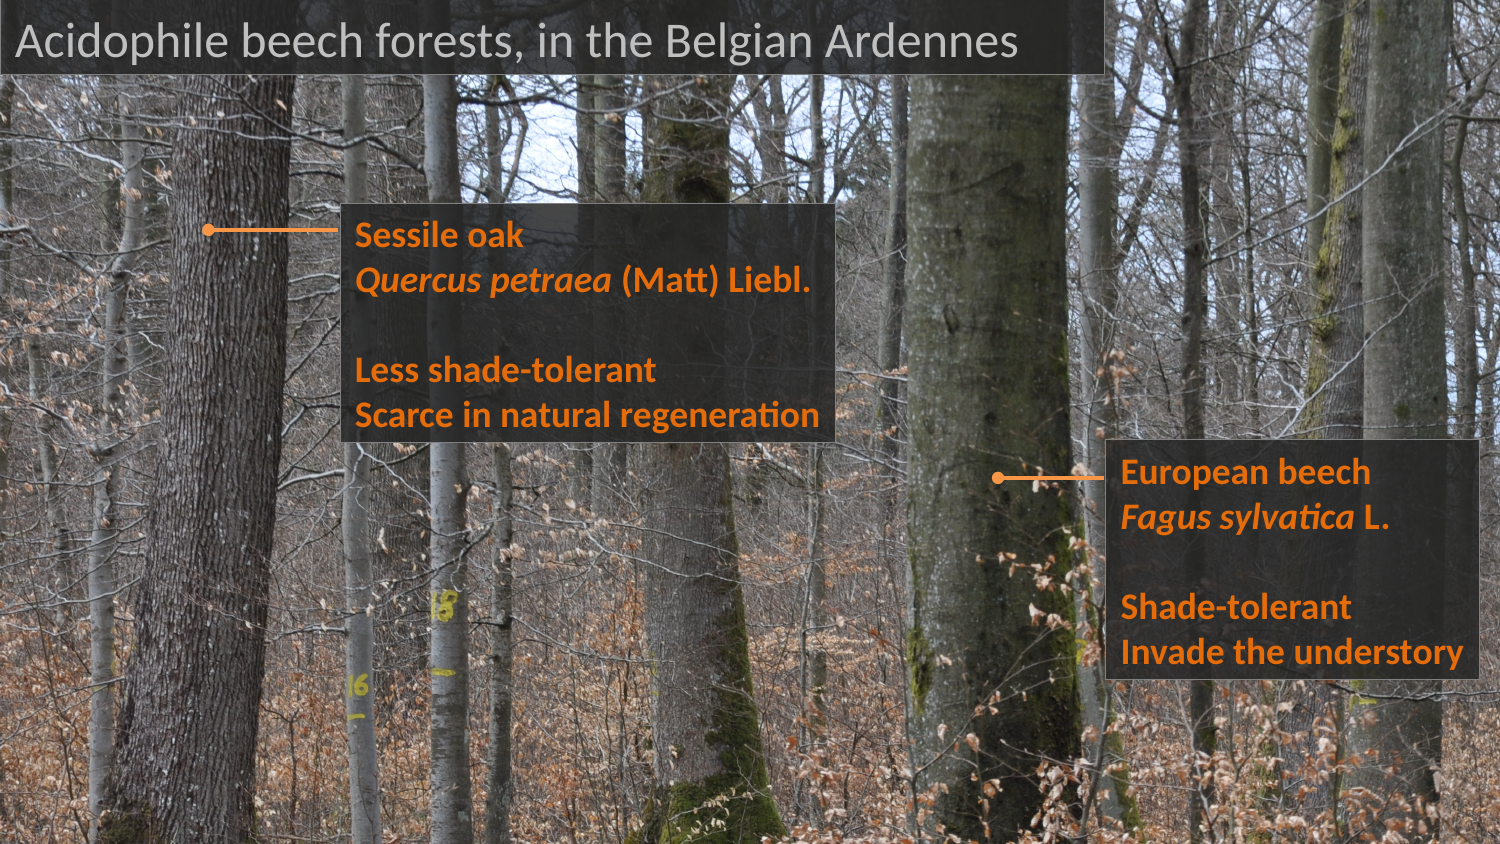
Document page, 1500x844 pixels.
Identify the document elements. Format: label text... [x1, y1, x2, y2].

picture [0, 0, 1500, 844]
text_box Sessile oak Quercus petraea (Matt) Liebl. Less shade-tolerant Scarce in natural regeneration [340, 203, 836, 443]
text_box European beech Fagus sylvatica L. Shade-tolerant Invade the understory [1105, 439, 1480, 680]
text_box Acidophile beech forests, in the Belgian Ardennes [0, 0, 1105, 75]
